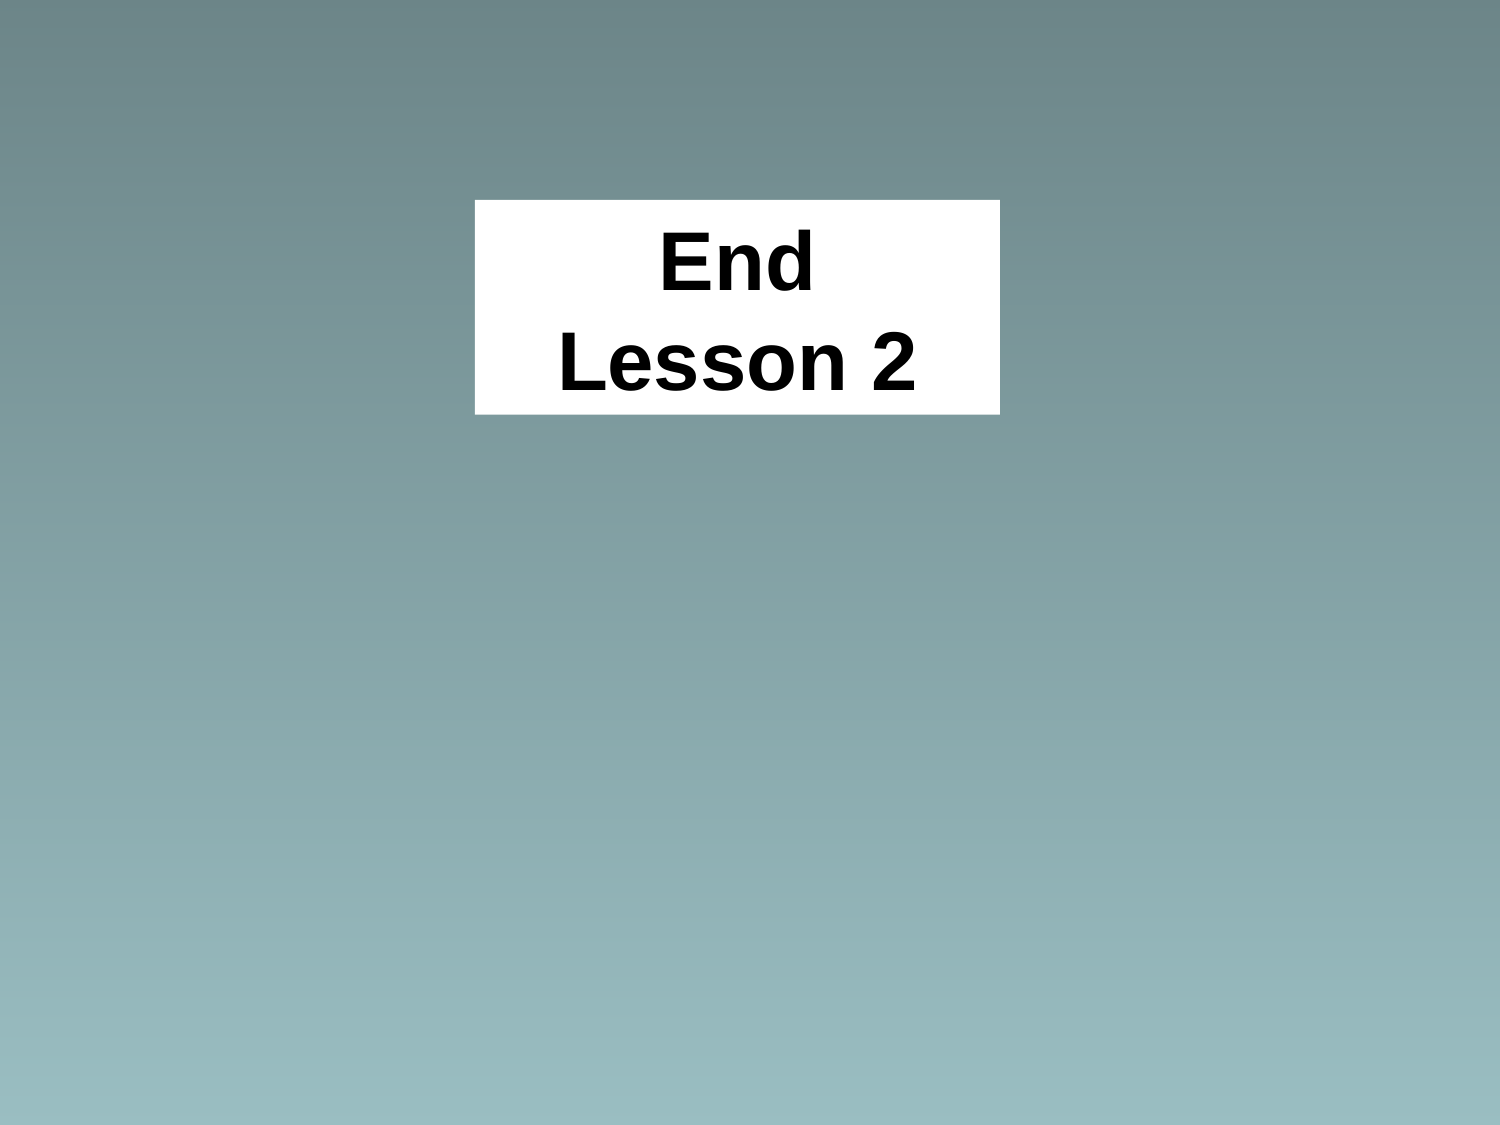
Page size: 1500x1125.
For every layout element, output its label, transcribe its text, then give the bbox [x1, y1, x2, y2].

text_box End Lesson 2 [474, 199, 1000, 415]
